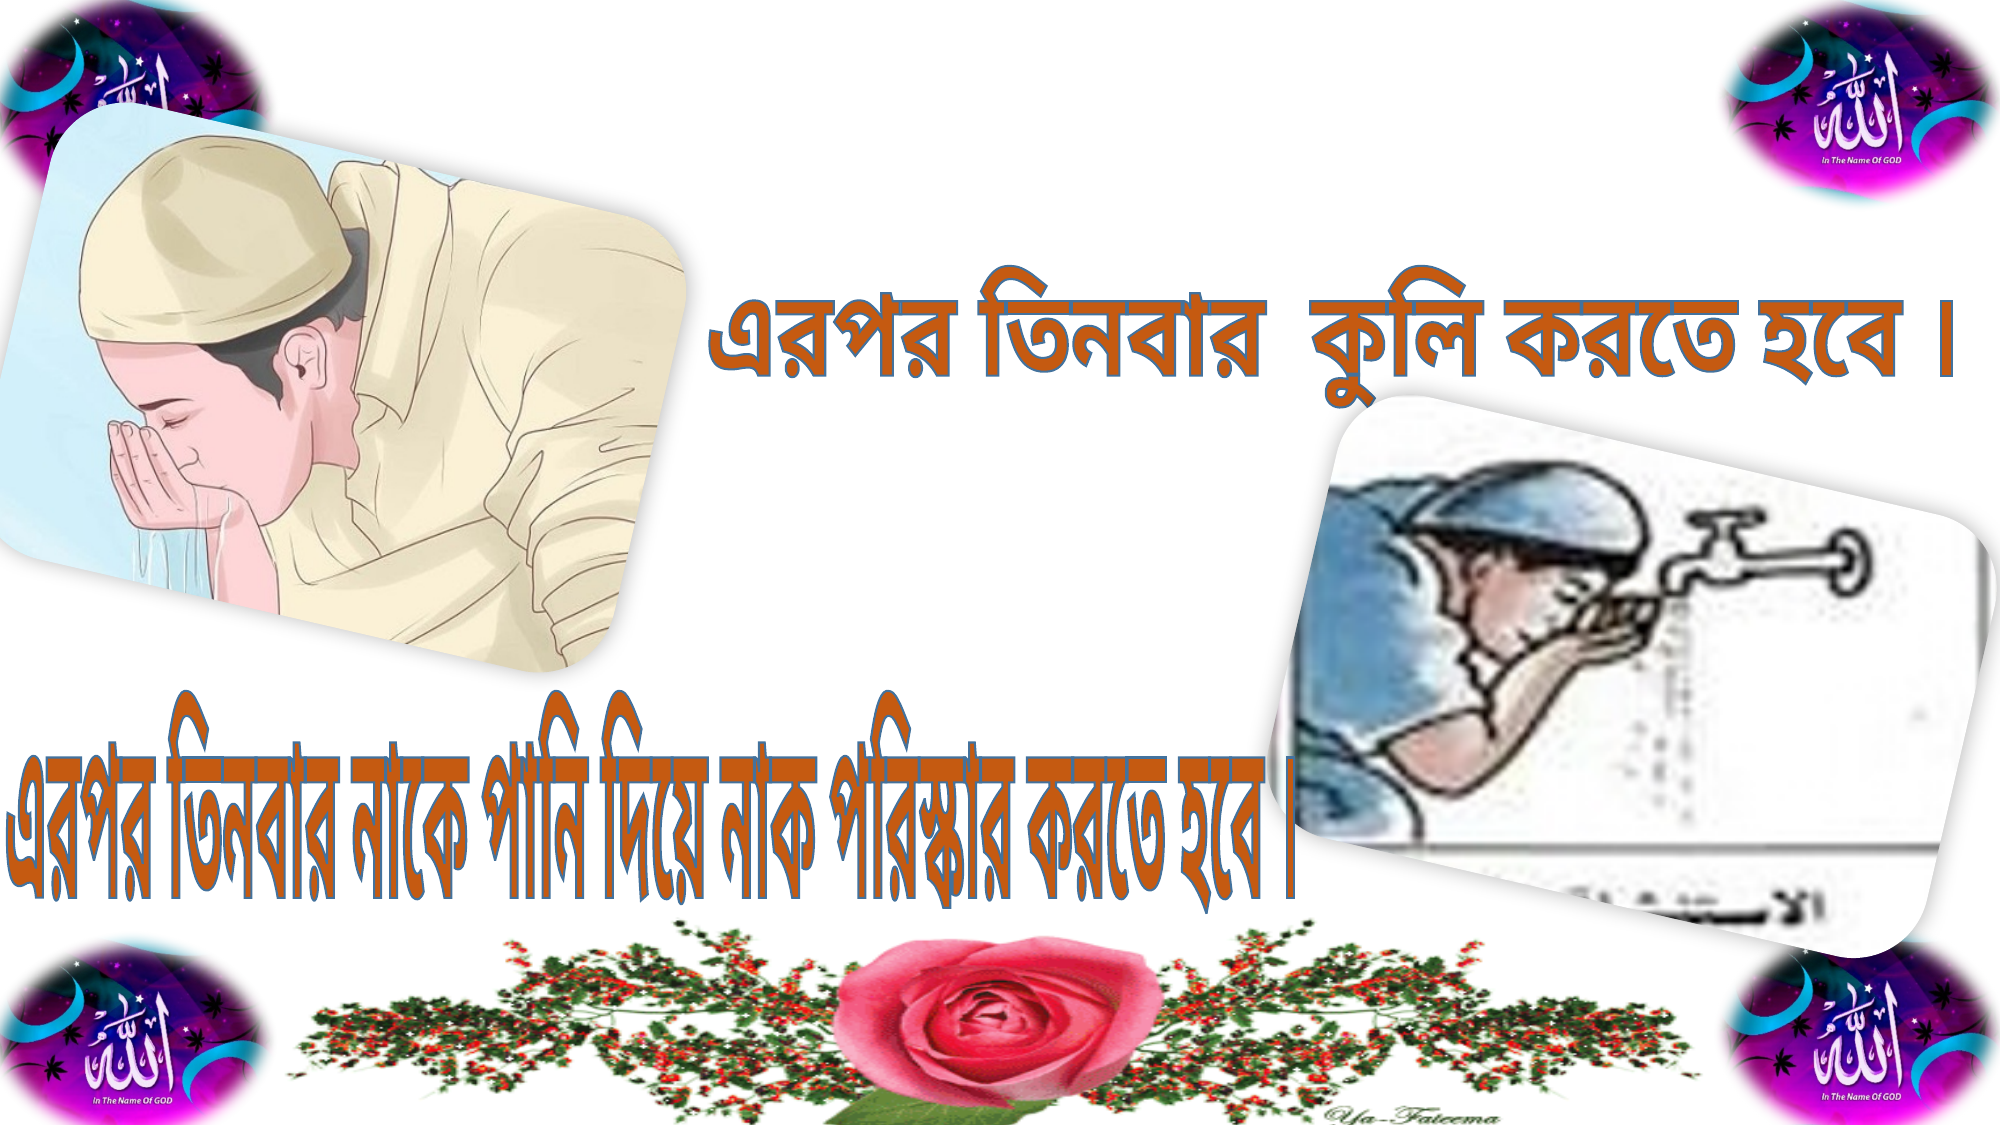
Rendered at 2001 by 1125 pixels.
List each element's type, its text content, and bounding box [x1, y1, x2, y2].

picture [1288, 759, 1293, 822]
text_box এরপর তিনবার নাকে পানি দিয়ে নাক পরিস্কার করতে হবে । [5, 754, 44, 899]
text_box এরপর তিনবার নাকে পানি দিয়ে নাক পরিস্কার করতে হবে । [350, 741, 470, 901]
text_box এরপর তিনবার নাকে পানি দিয়ে নাক পরিস্কার করতে হবে । [1177, 756, 1266, 914]
text_box এরপর তিনবার নাকে পানি দিয়ে নাক পরিস্কার করতে হবে । [719, 741, 818, 899]
text_box এরপর তিনবার কুলি করতে হবে । [708, 299, 771, 377]
text_box এরপর তিনবার নাকে পানি দিয়ে নাক পরিস্কার করতে হবে । [481, 689, 590, 899]
text_box এরপর তিনবার নাকে পানি দিয়ে নাক পরিস্কার করতে হবে । [45, 741, 156, 902]
picture [0, 0, 687, 673]
picture [0, 394, 2000, 1125]
text_box এরপর তিনবার নাকে পানি দিয়ে নাক পরিস্কার করতে হবে । [829, 689, 1016, 909]
text_box এরপর তিনবার কুলি করতে হবে । [775, 292, 959, 379]
text_box এরপর তিনবার কুলি করতে হবে । [1503, 300, 1739, 379]
text_box এরপর তিনবার কুলি করতে হবে । [1758, 300, 1904, 386]
text_box এরপর তিনবার নাকে পানি দিয়ে নাক পরিস্কার করতে হবে । [1025, 756, 1167, 902]
text_box এরপর তিনবার নাকে পানি দিয়ে নাক পরিস্কার করতে হবে । [1286, 756, 1294, 899]
text_box এরপর তিনবার নাকে পানি দিয়ে নাক পরিস্কার করতে হবে । [166, 689, 341, 902]
text_box এরপর তিনবার কুলি করতে হবে । [977, 264, 1268, 379]
picture [1709, 0, 2000, 213]
text_box এরপর তিনবার নাকে পানি দিয়ে নাক পরিস্কার করতে হবে । [599, 689, 709, 906]
text_box এরপর তিনবার কুলি করতে হবে । [1309, 264, 1485, 409]
